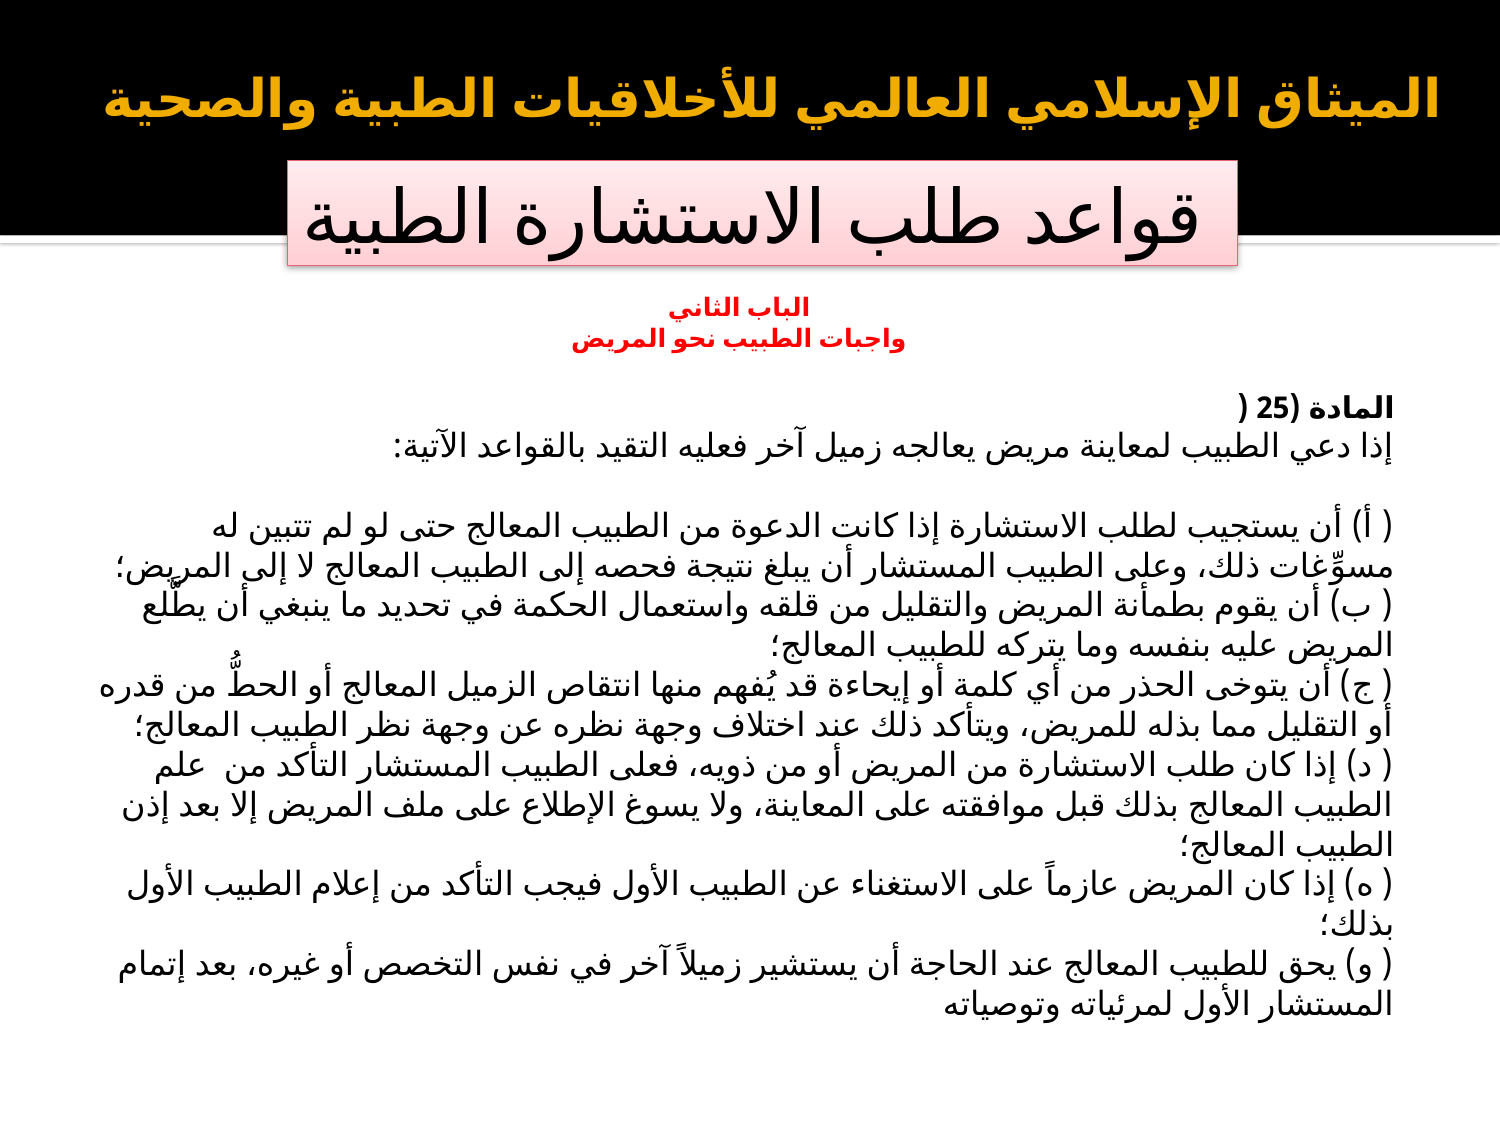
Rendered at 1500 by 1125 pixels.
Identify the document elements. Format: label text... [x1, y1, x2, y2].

text_box قواعد طلب الاستشارة الطبية [287, 160, 1238, 266]
list الباب الثاني واجبات الطبيب نحو المريض المادة (25 ( إذا دعي الطبيب لمعاينة مريض يعالجه زميل آخر فعليه التقيد بالقواعد الآتية: ( أ) أن يستجيب لطلب الاستشارة إذا كانت الدعوة من الطبيب المعالج حتى لو لم تتبين له مسوِّغات ذلك، وعلى الطبيب المستشار أن يبلغ نتيجة فحصه إلى الطبيب المعالج لا إلى المريض؛ ( ب) أن يقوم بطمأنة المريض والتقليل من قلقه واستعمال الحكمة في تحديد ما ينبغي أن يطَّلع المريض عليه بنفسه وما يتركه للطبيب المعالج؛ ( ج) أن يتوخى الحذر من أي كلمة أو إيحاءة قد يُفهم منها انتقاص الزميل المعالج أو الحطُّ من قدره أو التقليل مما بذله للمريض، ويتأكد ذلك عند اختلاف وجهة نظره عن وجهة نظر الطبيب المعالج؛ ( د) إذا كان طلب الاستشارة من المريض أو من ذويه، فعلى الطبيب المستشار التأكد من علم الطبيب المعالج بذلك قبل موافقته على المعاينة، ولا يسوغ الإطلاع على ملف المريض إلا بعد إذن الطبيب المعالج؛ ( ه) إذا كان المريض عازماً على الاستغناء عن الطبيب الأول فيجب التأكد من إعلام الطبيب الأول بذلك؛ ( و) يحق للطبيب المعالج عند الحاجة أن يستشير زميلاً آخر في نفس التخصص أو غيره، بعد إتمام المستشار الأول لمرئياته وتوصياته [75, 246, 1425, 1050]
title الميثاق الإسلامي العالمي للأخلاقيات الطبية والصحية [75, 25, 1463, 231]
